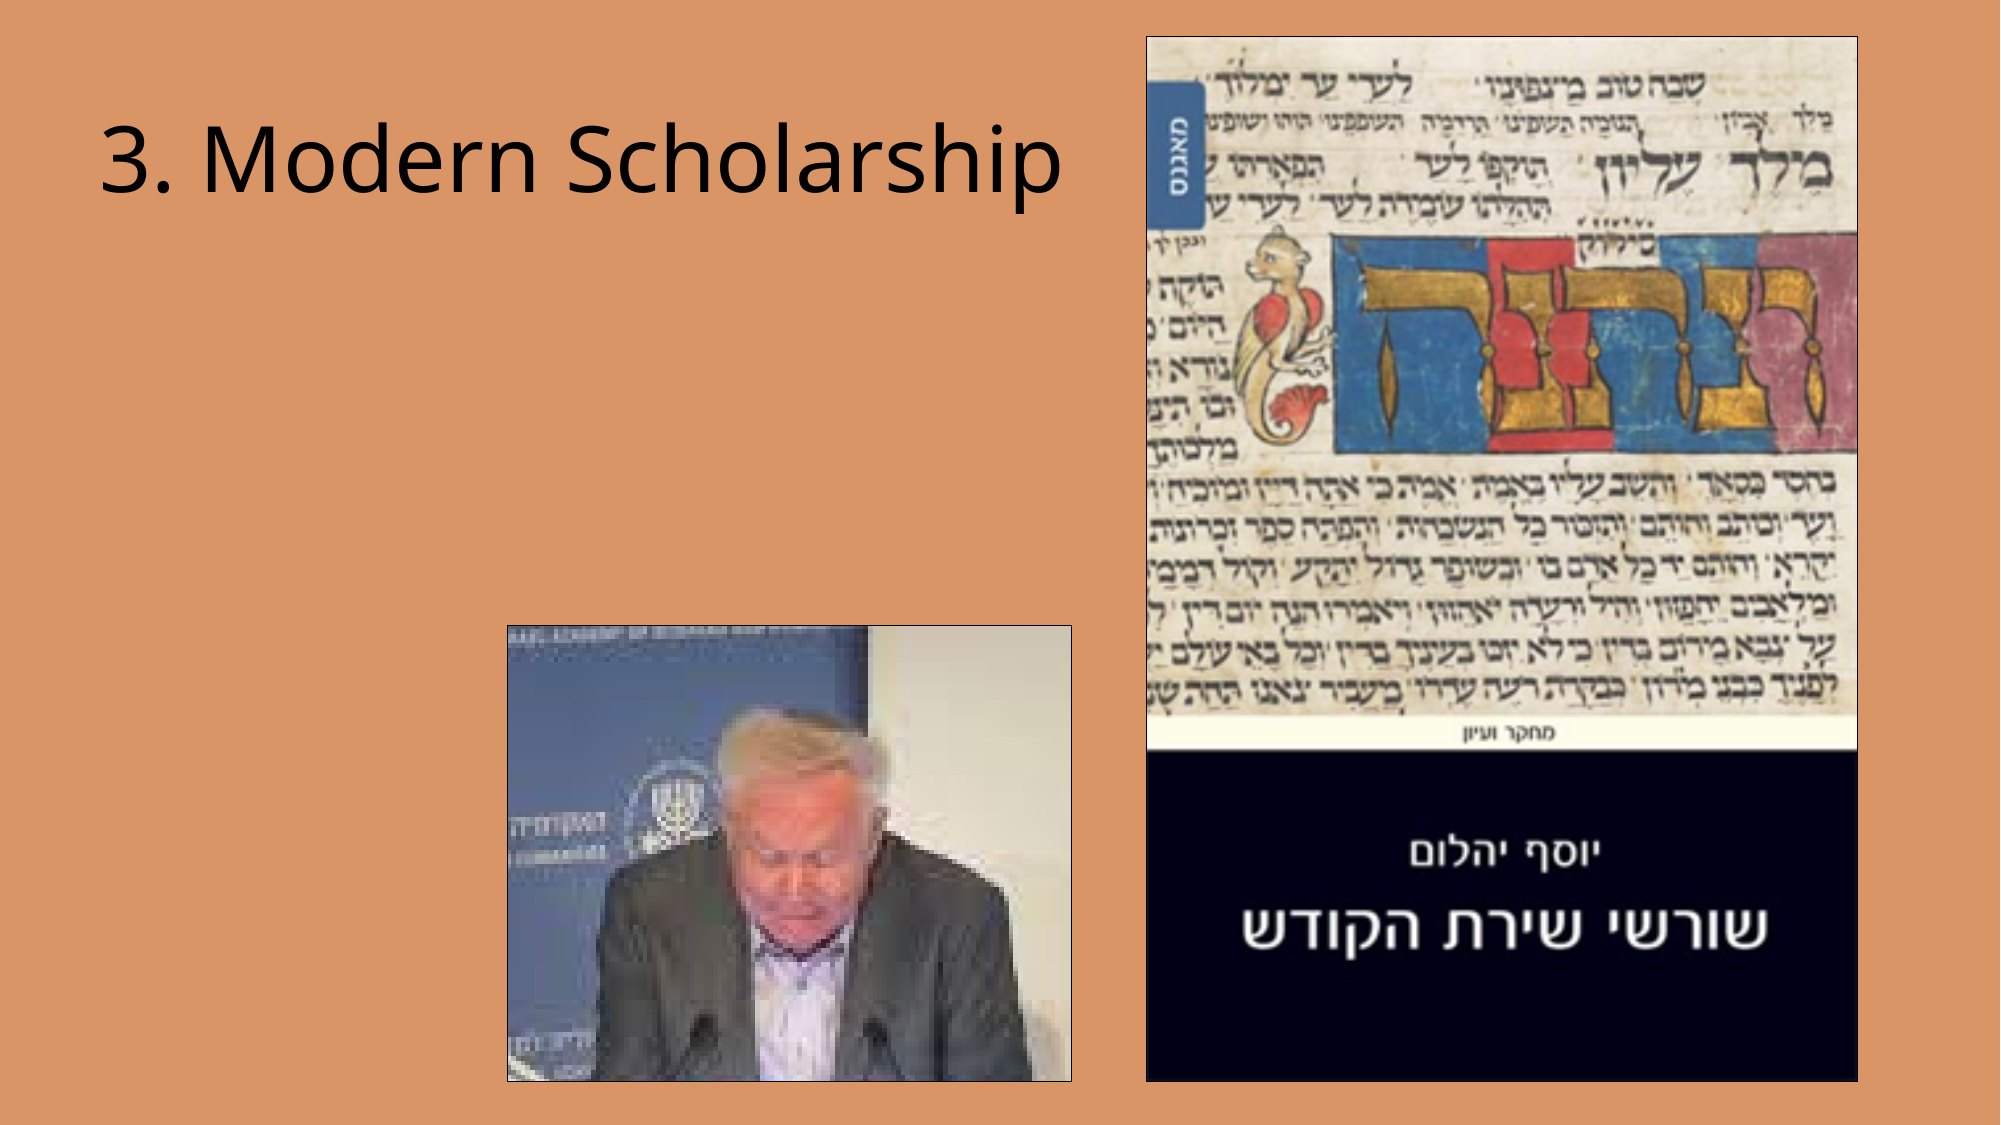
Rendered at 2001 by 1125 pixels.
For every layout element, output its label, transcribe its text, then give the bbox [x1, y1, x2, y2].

title 3. Modern Scholarship [0, 43, 1146, 262]
picture [1146, 36, 1858, 1082]
picture [507, 625, 1072, 1082]
